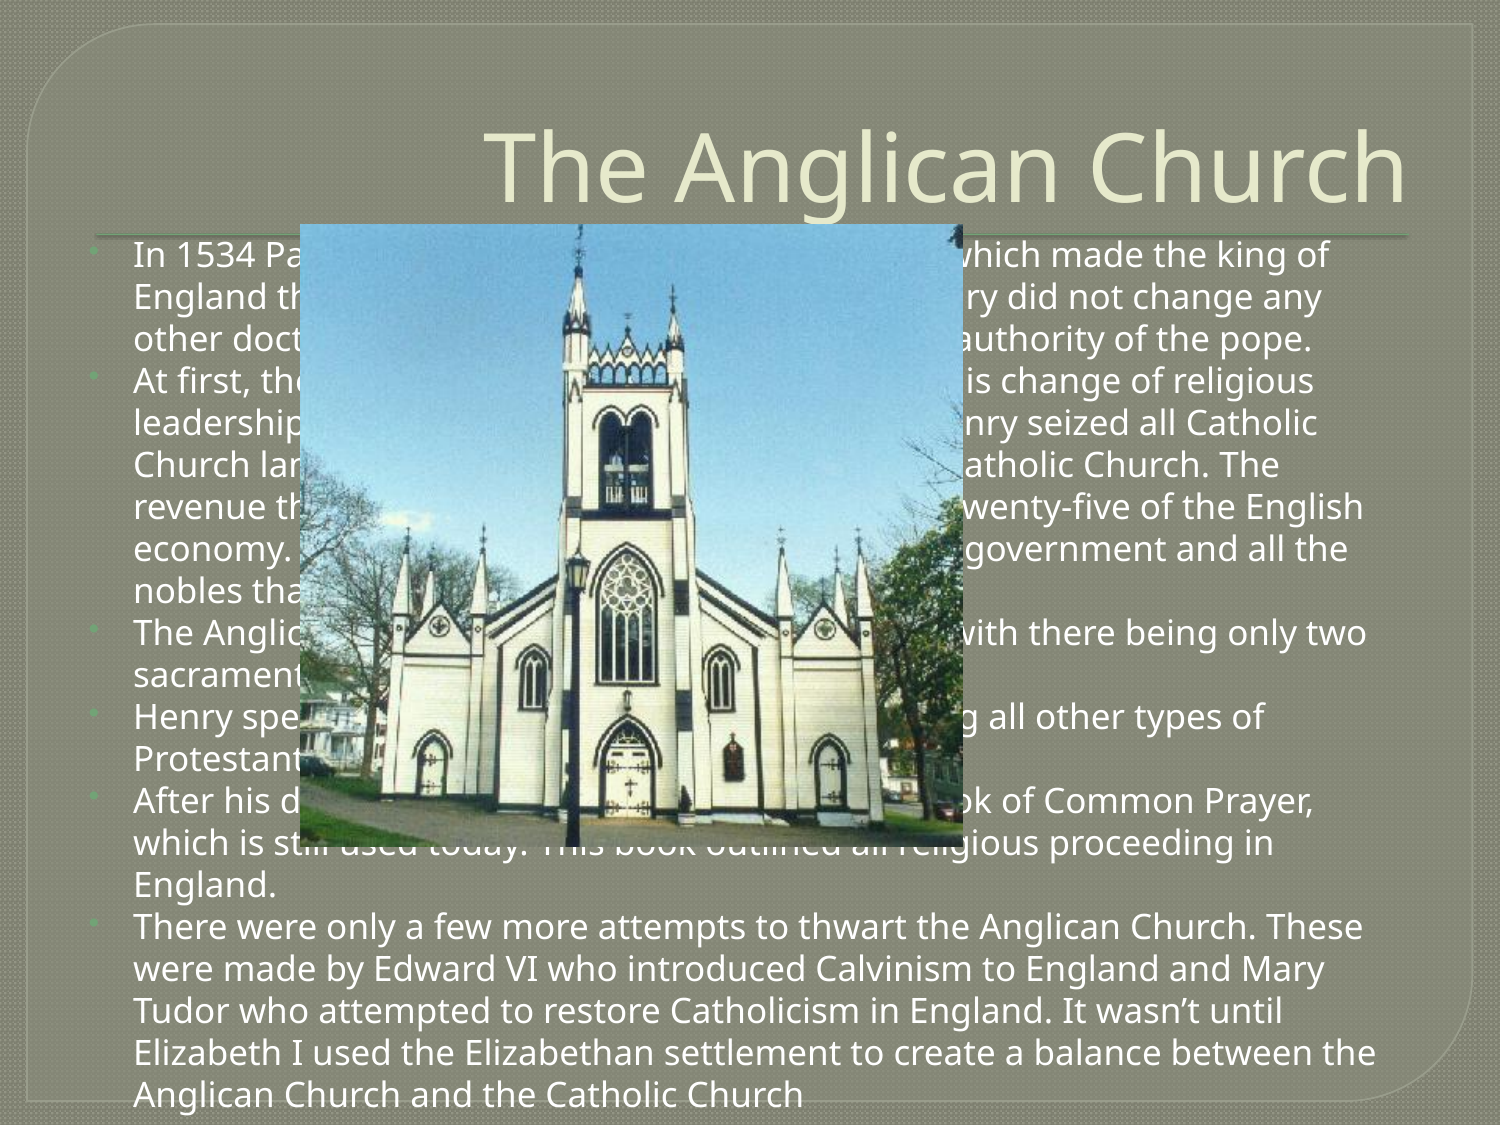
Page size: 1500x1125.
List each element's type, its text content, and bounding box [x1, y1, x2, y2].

list In 1534 Parliament passed the Act of Supremacy, which made the king of England the head of the church, not the pope. Henry did not change any other doctrines for his new church other than the authority of the pope. At first, the people of England were angry about this change of religious leadership, but they soon changed their minds. Henry seized all Catholic Church lands and stopped sending money to the Catholic Church. The revenue that Henry got from this nearly made up twenty-five of the English economy. Henry redistributed all the money to his government and all the nobles that supported him. The Anglican Church also adopted Luther’s ideals with there being only two sacraments: baptism and communion. Henry spent the remainder of his years persecuting all other types of Protestants from England After his death Thomas Cramer introduced the Book of Common Prayer, which is still used today. This book outlined all religious proceeding in England. There were only a few more attempts to thwart the Anglican Church. These were made by Edward VI who introduced Calvinism to England and Mary Tudor who attempted to restore Catholicism in England. It wasn’t until Elizabeth I used the Elizabethan settlement to create a balance between the Anglican Church and the Catholic Church [75, 224, 1425, 1125]
title The Anglican Church [75, 41, 1425, 224]
picture [299, 224, 963, 847]
